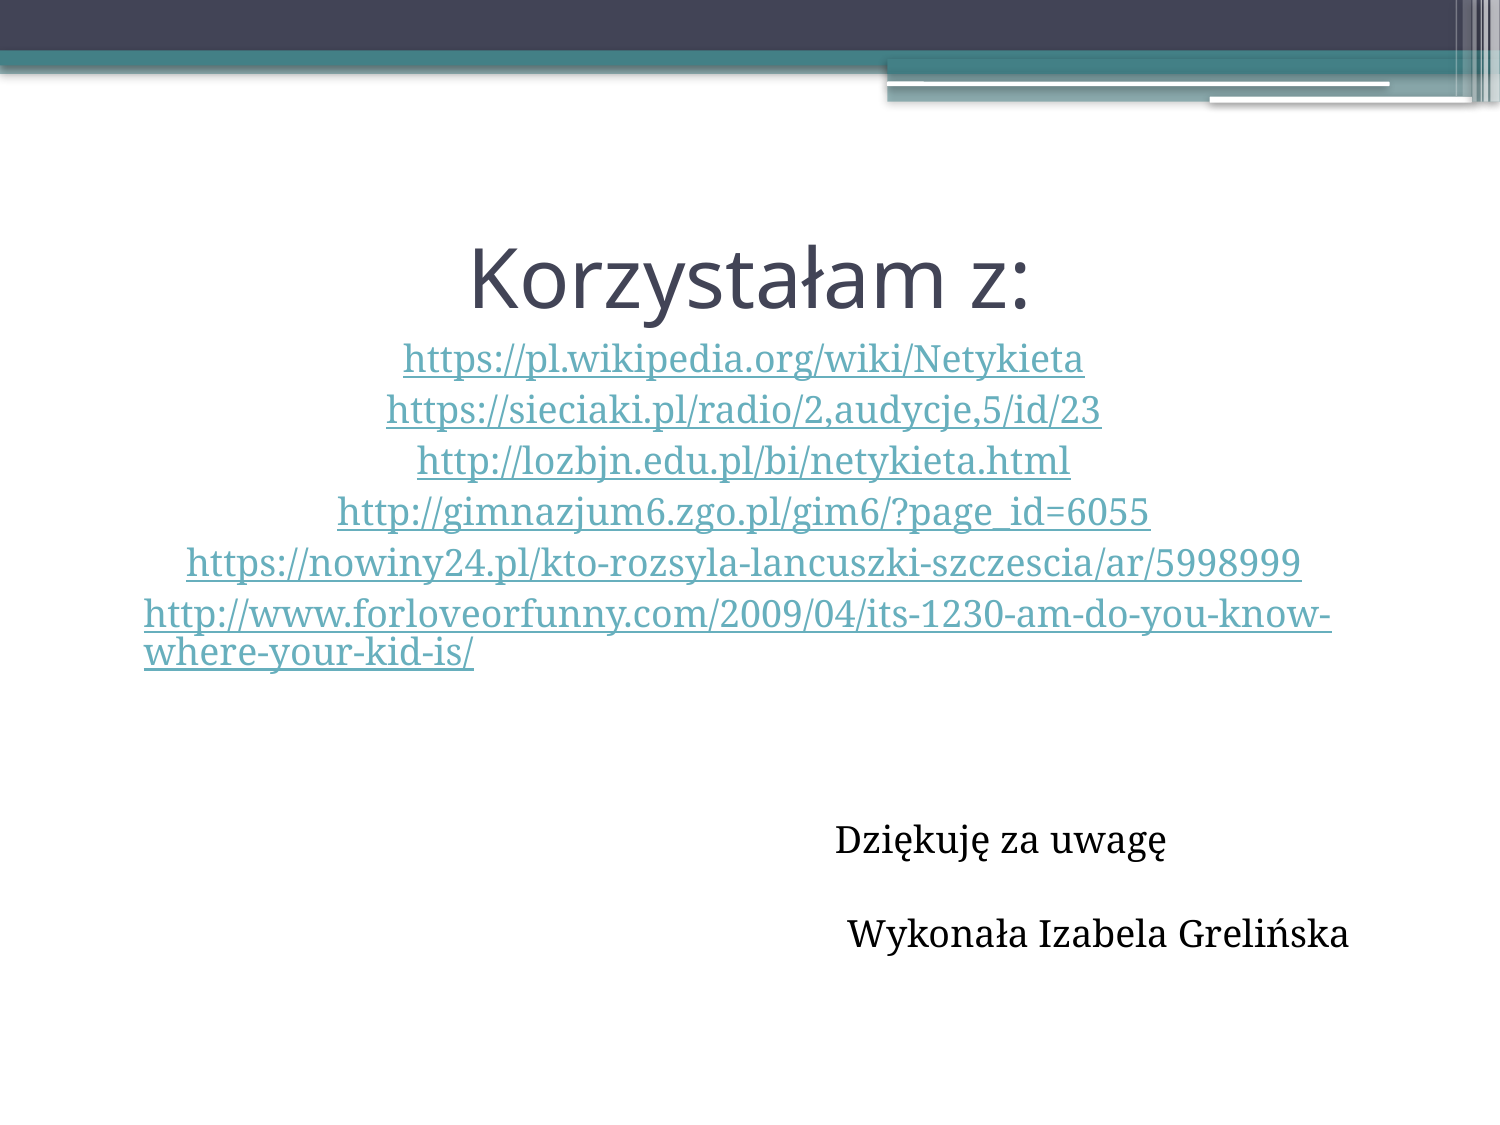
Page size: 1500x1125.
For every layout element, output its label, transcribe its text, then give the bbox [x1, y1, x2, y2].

title Korzystałam z: [75, 187, 1425, 363]
text_box Dziękuję za uwagę [820, 808, 1500, 869]
text_box https://pl.wikipedia.org/wiki/Netykieta https://sieciaki.pl/radio/2,audycje,5/id/23 http://lozbjn.edu.pl/bi/netykieta.html http://gimnazjum6.zgo.pl/gim6/?page_id=6055 https://nowiny24.pl/kto-rozsyla-lancuszki-szczescia/ar/5998999 http://www.forloveorfunny.com/2009/04/its-1230-am-do-you-know-where-your-kid-is/ [128, 327, 1360, 649]
text_box Wykonała Izabela Grelińska [832, 902, 1500, 963]
